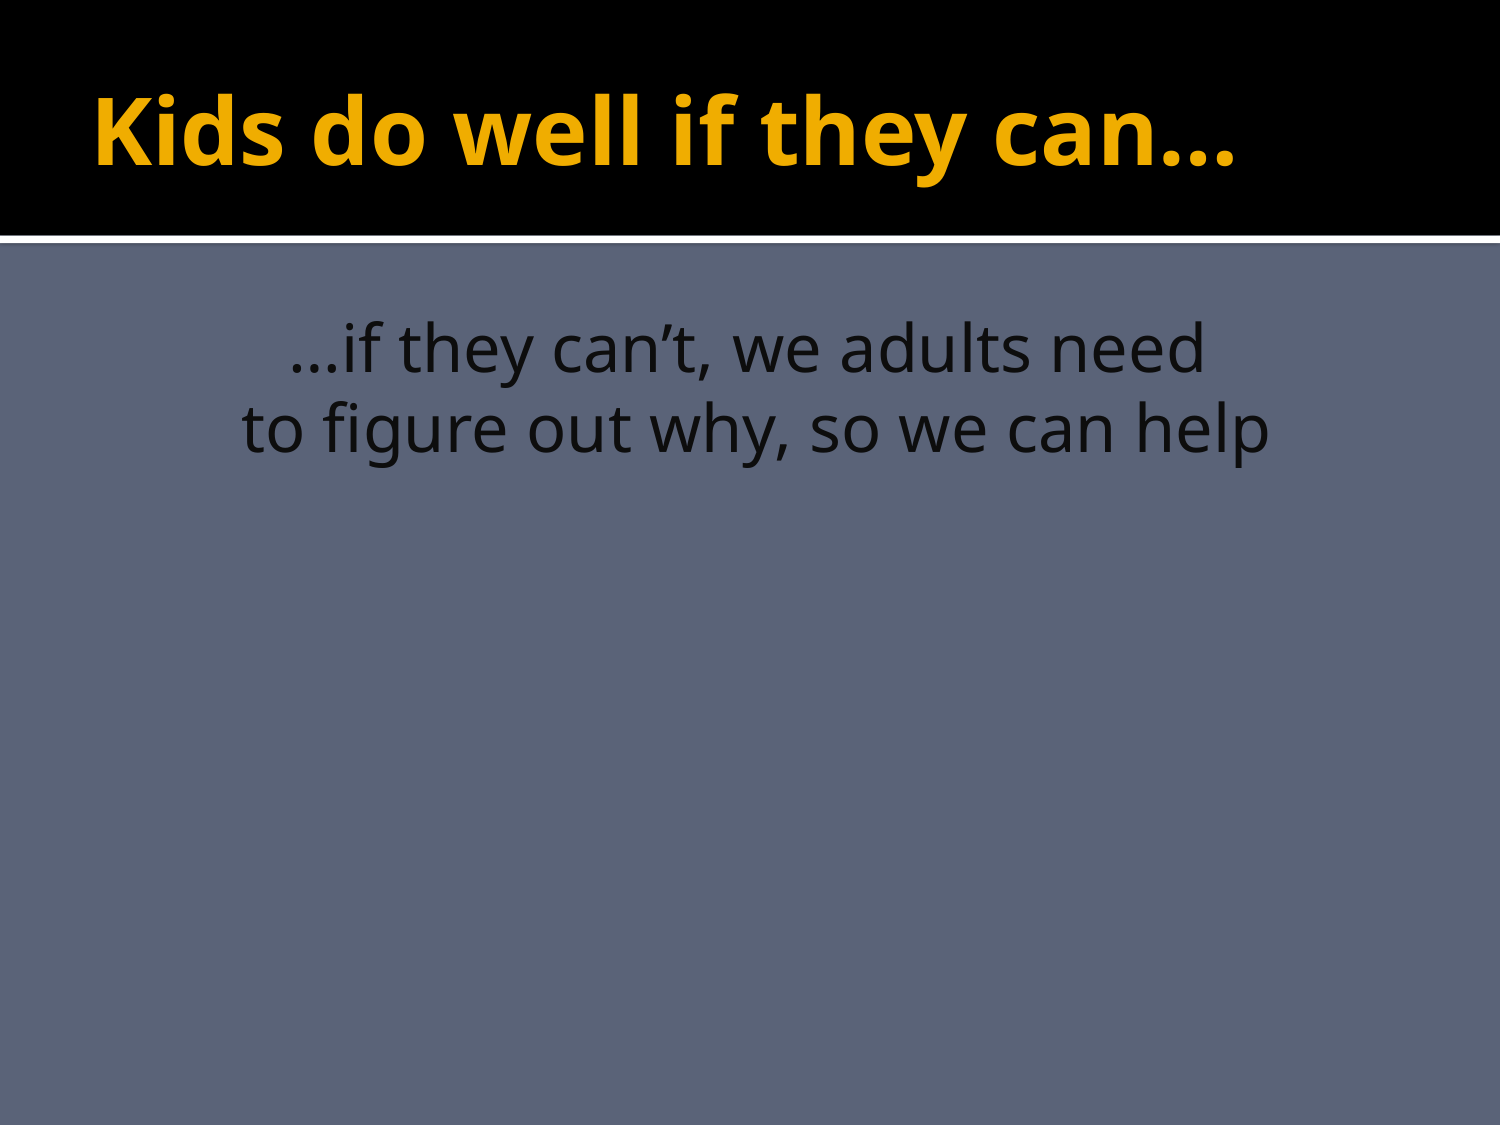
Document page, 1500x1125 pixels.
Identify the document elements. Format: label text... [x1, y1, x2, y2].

list …if they can’t, we adults need to figure out why, so we can help [75, 291, 1425, 1050]
title Kids do well if they can… [75, 25, 1425, 231]
